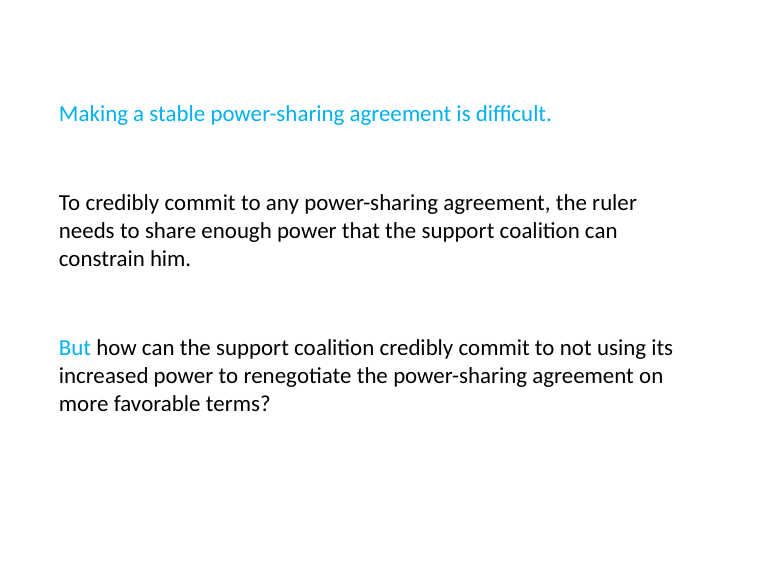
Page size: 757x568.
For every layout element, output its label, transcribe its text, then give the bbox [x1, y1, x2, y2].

text_box Making a stable power-sharing agreement is difficult. To credibly commit to any power-sharing agreement, the ruler needs to share enough power that the support coalition can constrain him. But how can the support coalition credibly commit to not using its increased power to renegotiate the power-sharing agreement on more favorable terms? [56, 96, 698, 417]
